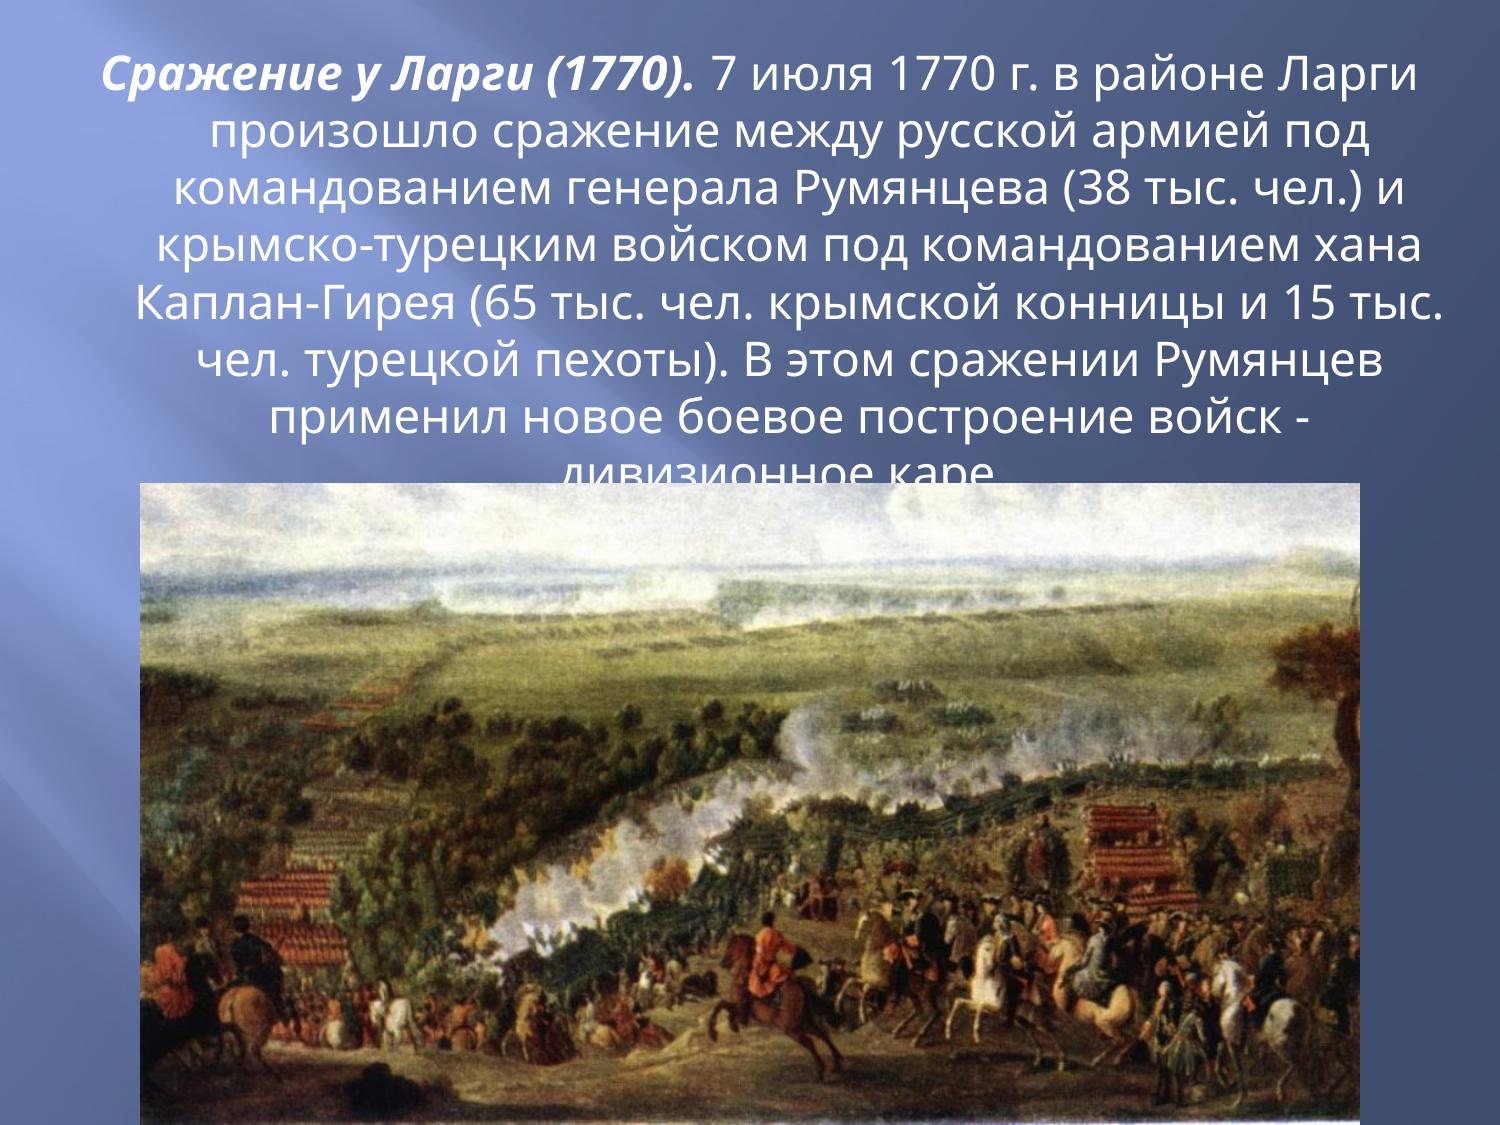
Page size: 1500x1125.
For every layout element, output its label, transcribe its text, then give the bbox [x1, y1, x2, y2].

picture [140, 483, 1360, 1125]
list Сражение у Ларги (1770). 7 июля 1770 г. в районе Ларги произошло сражение между русской армией под командованием генерала Румянцева (38 тыс. чел.) и крымско-турецким войском под командованием хана Каплан-Гирея (65 тыс. чел. крымской конницы и 15 тыс. чел. турецкой пехоты). В этом сражении Румянцев применил новое боевое построение войск - дивизионное каре. [35, 35, 1465, 516]
